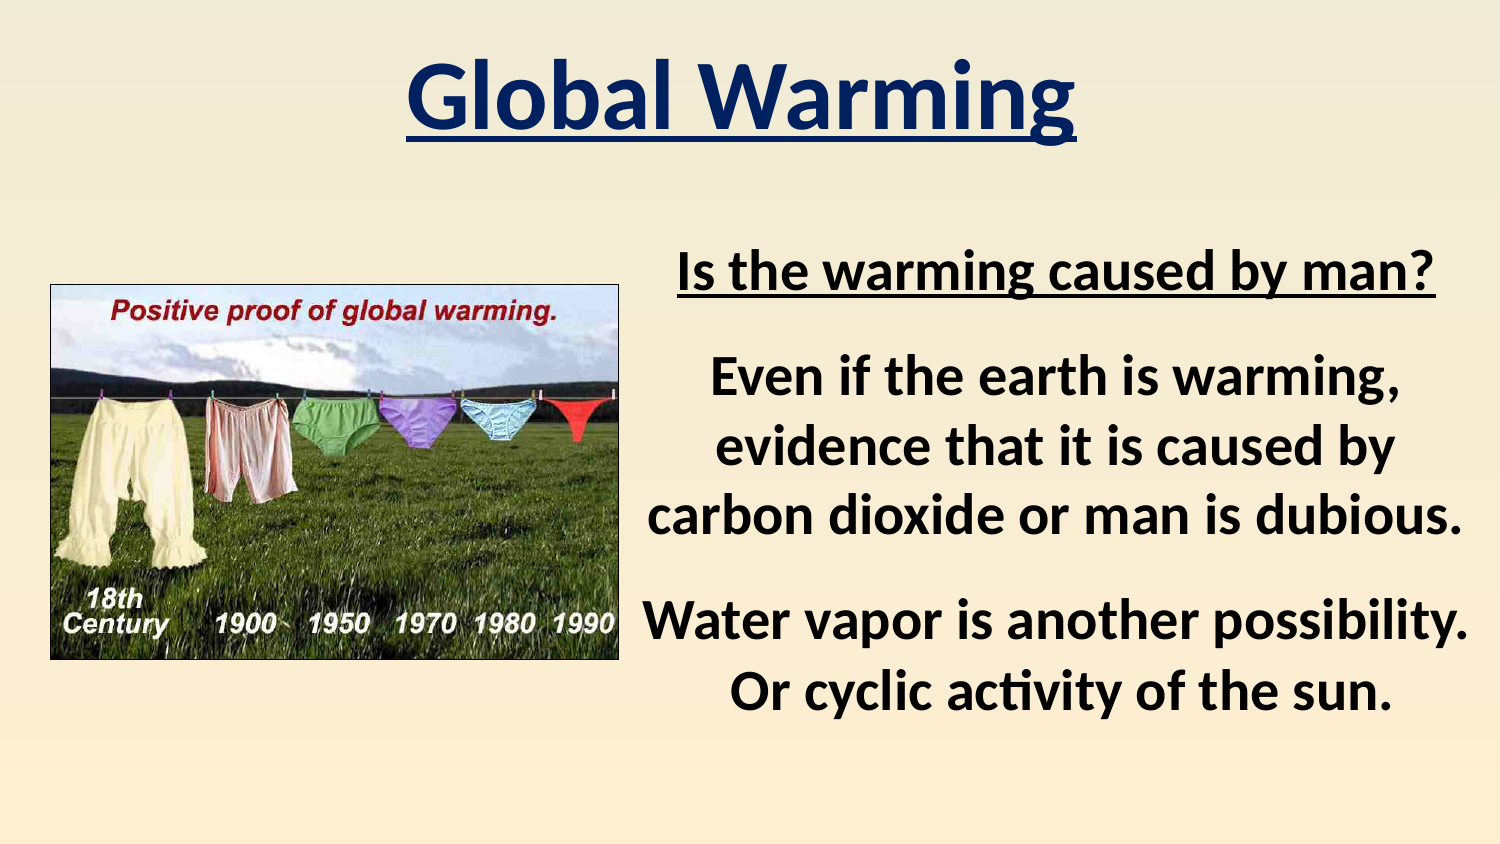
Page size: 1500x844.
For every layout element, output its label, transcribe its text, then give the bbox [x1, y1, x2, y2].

picture [49, 284, 619, 660]
text_box Global Warming [391, 21, 1092, 157]
text_box Is the warming caused by man? Even if the earth is warming, evidence that it is caused by carbon dioxide or man is dubious. Water vapor is another possibility. Or cyclic activity of the sun. [624, 224, 1488, 729]
